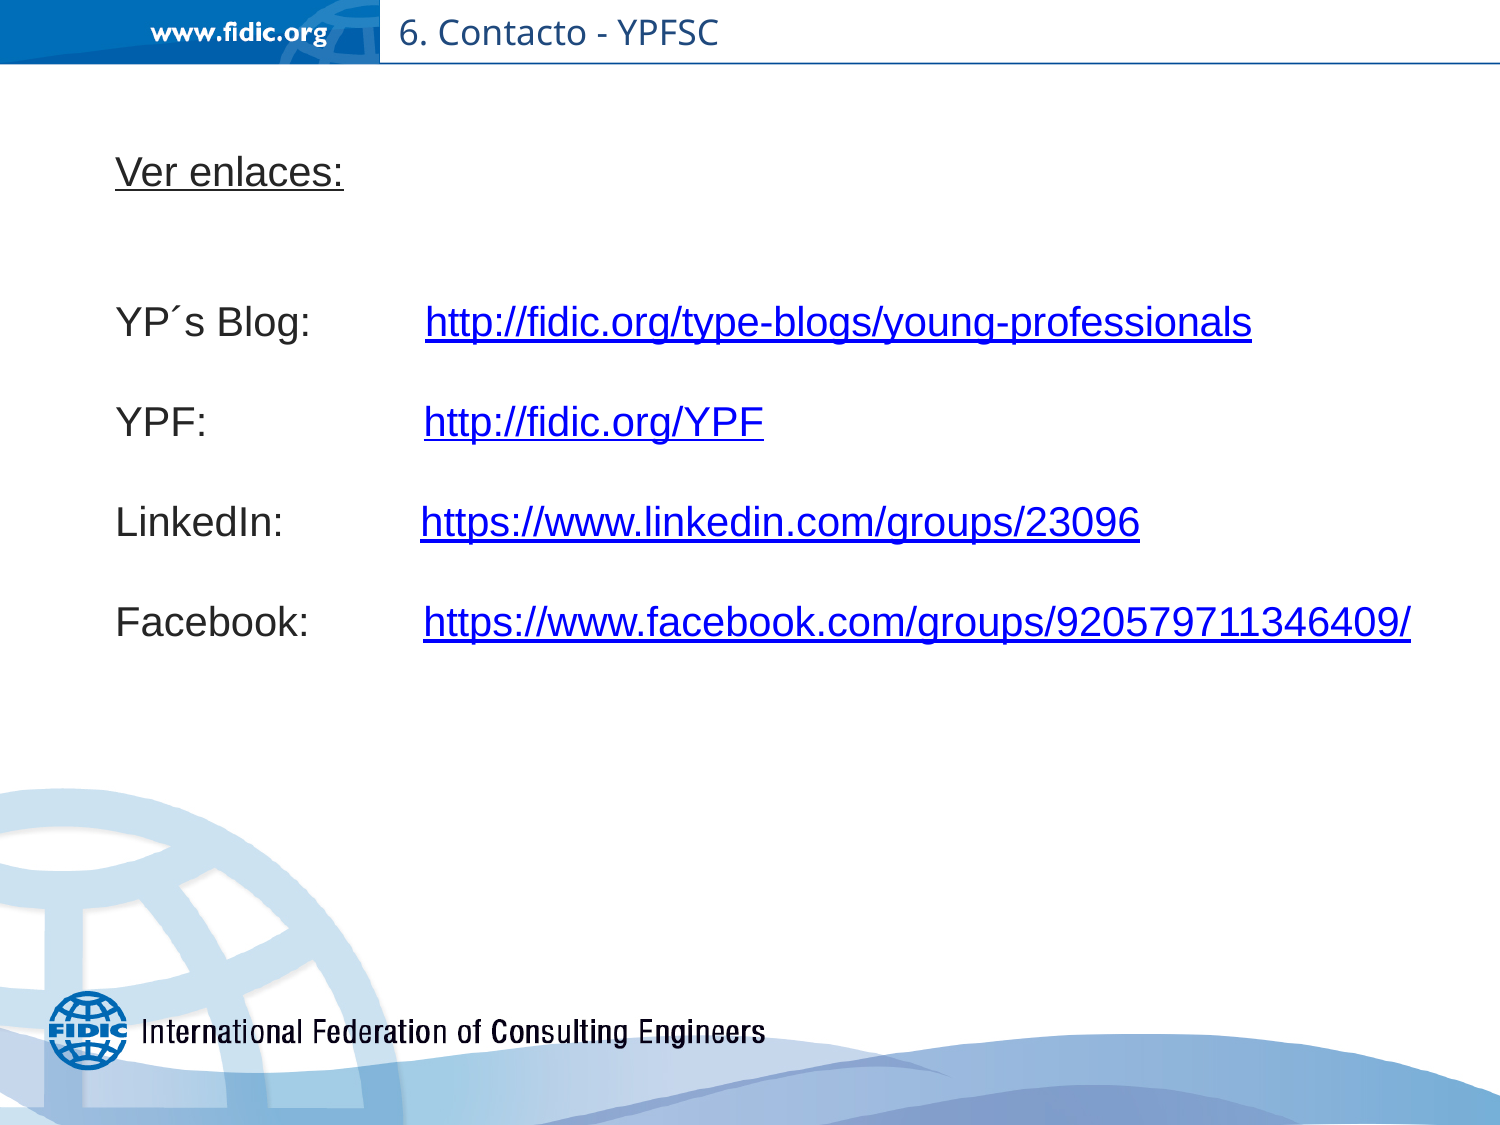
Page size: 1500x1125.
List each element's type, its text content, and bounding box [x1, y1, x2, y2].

picture [0, 0, 1500, 1125]
text_box Ver enlaces: YP´s Blog: http://fidic.org/type-blogs/young-professionals YPF: http://fidic.org/YPF LinkedIn: https://www.linkedin.com/groups/23096 Facebook: https://www.facebook.com/groups/920579711346409/ [0, 137, 1453, 803]
text_box 6. Contacto - YPFSC [383, 0, 1400, 67]
